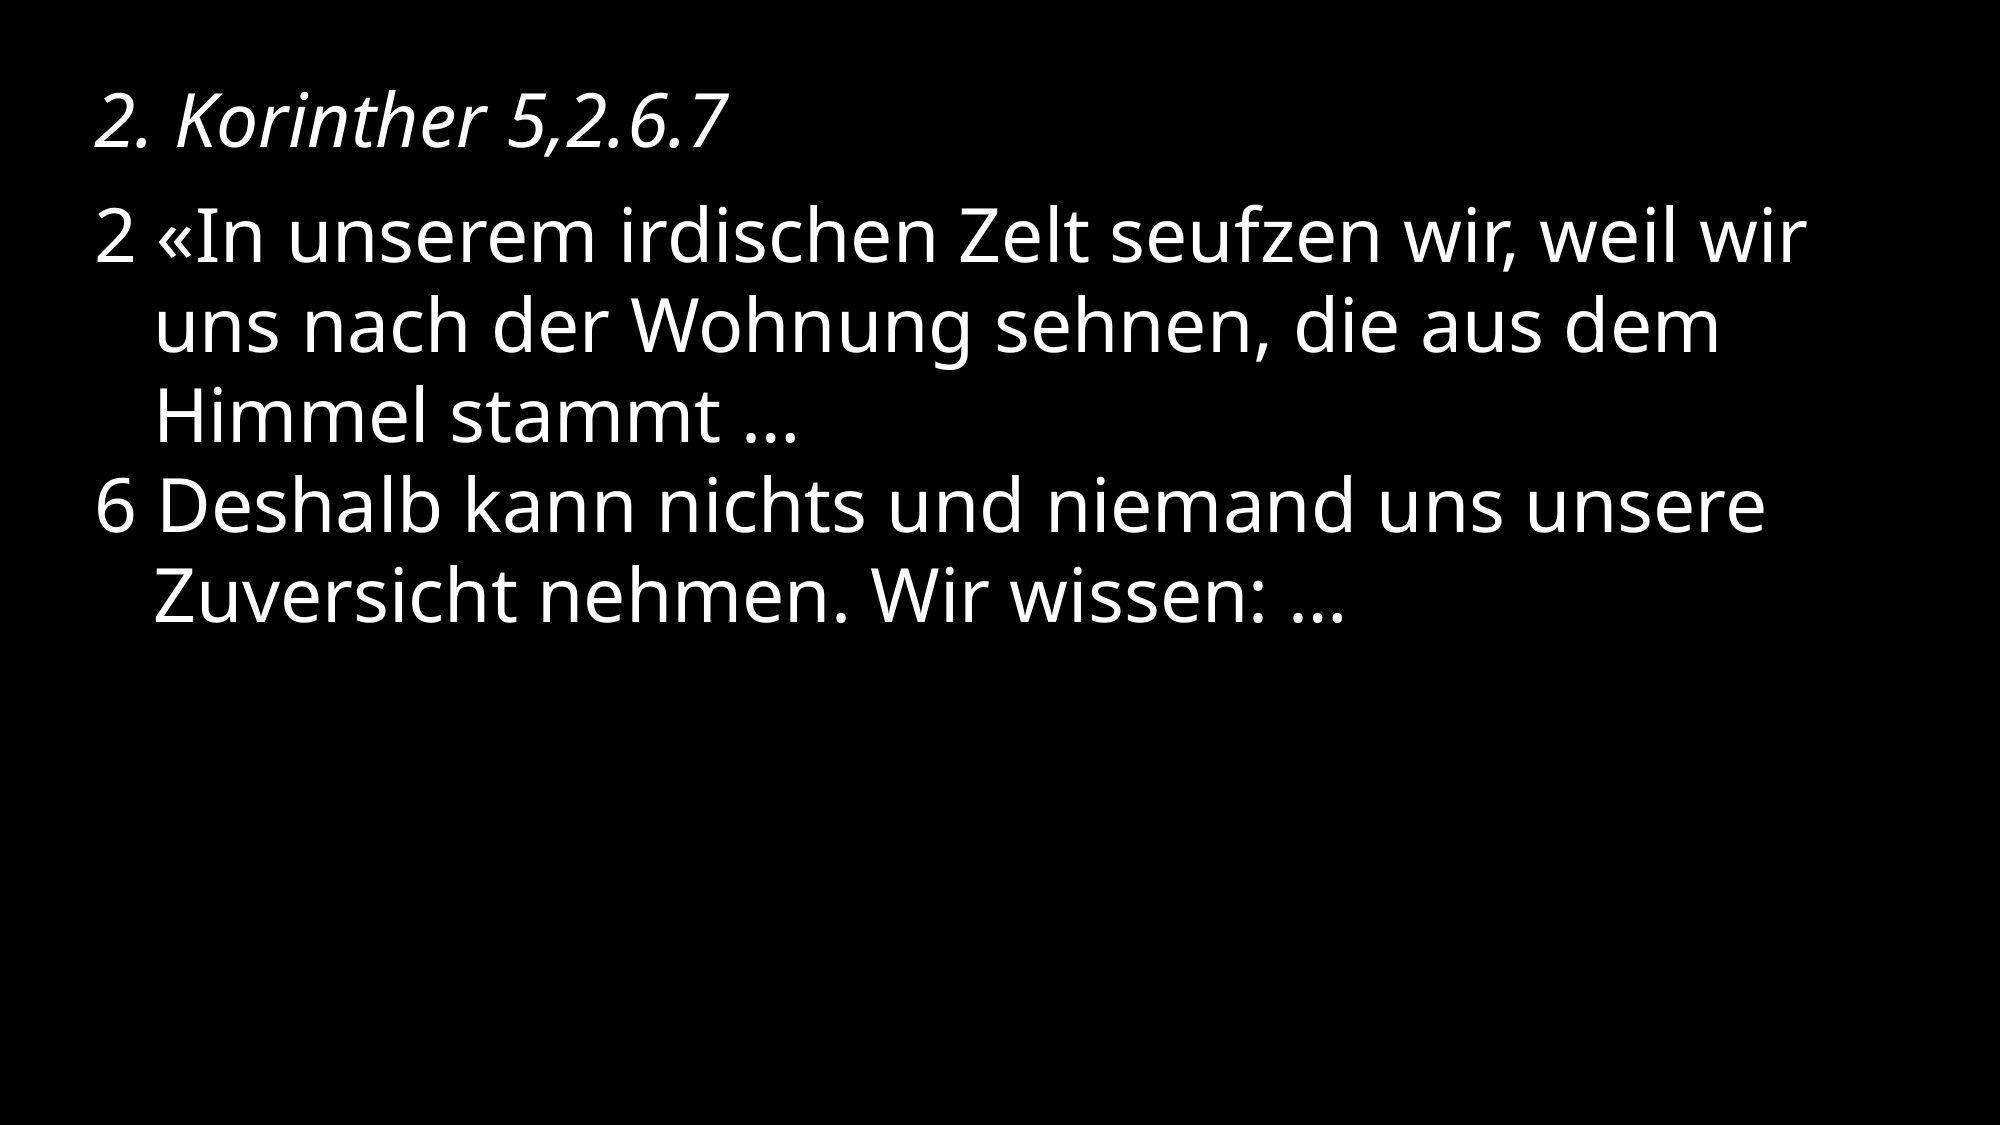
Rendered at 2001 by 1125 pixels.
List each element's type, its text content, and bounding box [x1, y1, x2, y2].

text_box 2. Korinther 5,2.6.7 2 «In unserem irdischen Zelt seufzen wir, weil wir uns nach der Wohnung sehnen, die aus dem Himmel stammt … 6 Deshalb kann nichts und niemand uns unsere Zuversicht nehmen. Wir wissen: … [79, 65, 1932, 645]
